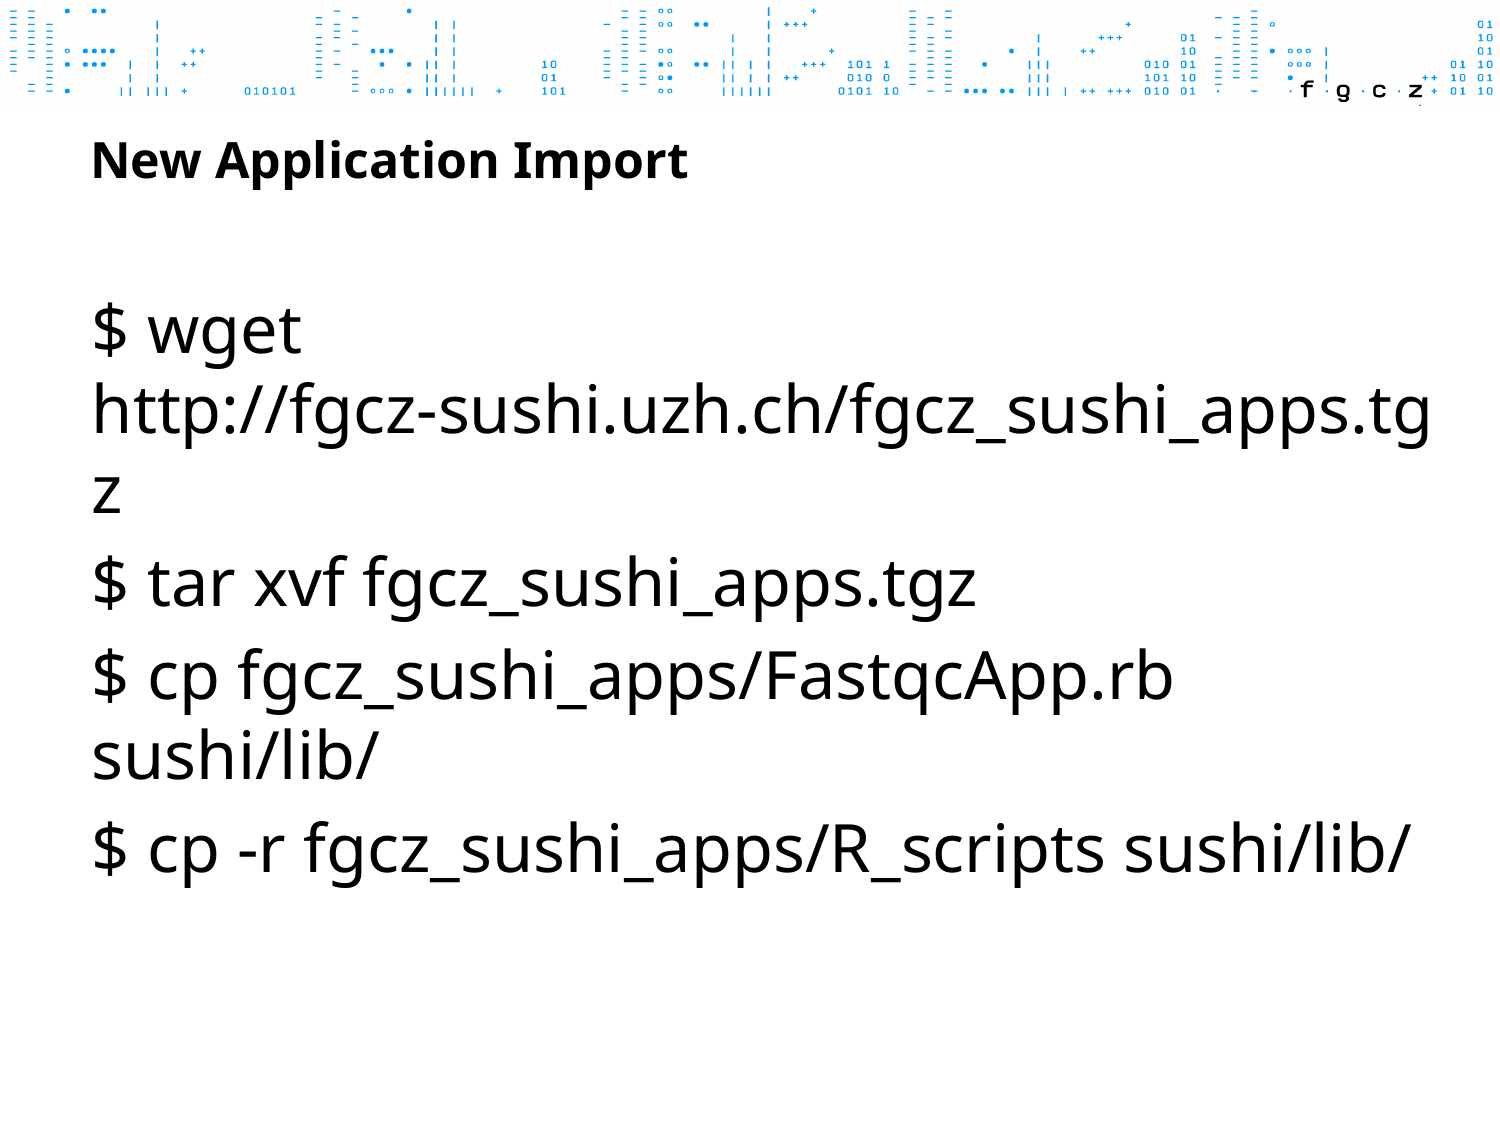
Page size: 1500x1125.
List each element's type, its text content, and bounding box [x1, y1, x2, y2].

title New Application Import [75, 121, 1425, 197]
picture [0, 0, 1500, 106]
list $ wget http://fgcz-sushi.uzh.ch/fgcz_sushi_apps.tgz $ tar xvf fgcz_sushi_apps.tgz $ cp fgcz_sushi_apps/FastqcApp.rb sushi/lib/ $ cp -r fgcz_sushi_apps/R_scripts sushi/lib/ [76, 278, 1459, 1075]
